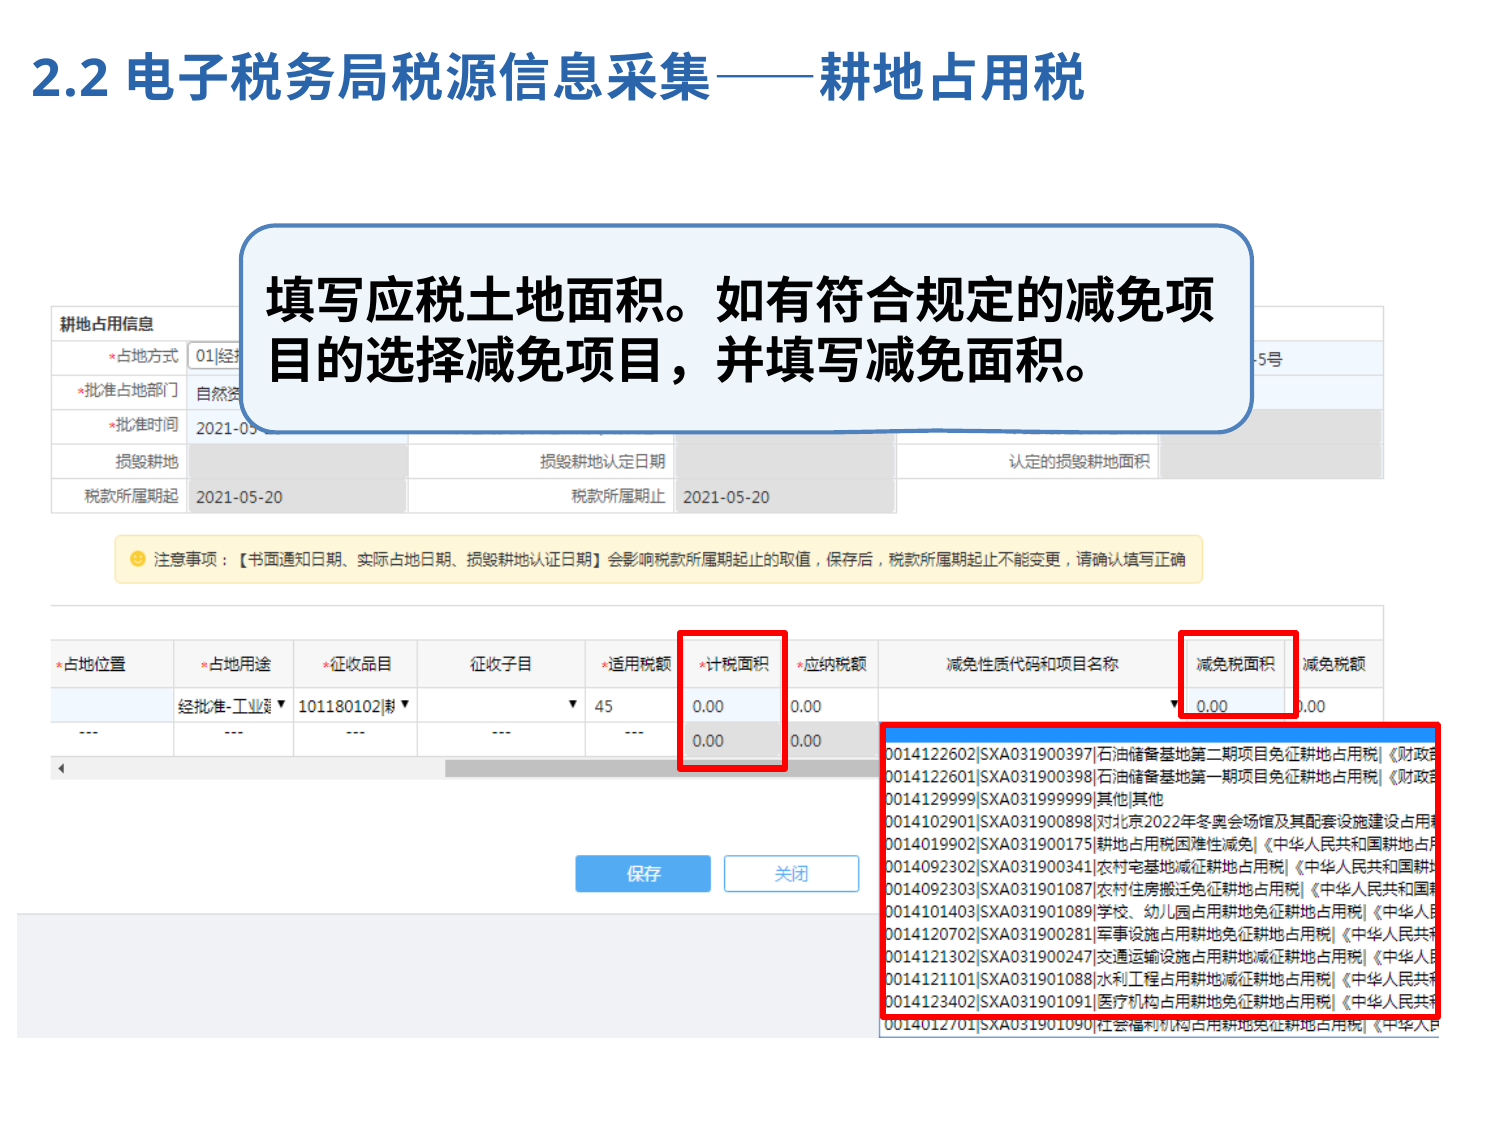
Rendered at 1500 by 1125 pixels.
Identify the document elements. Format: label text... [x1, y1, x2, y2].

picture [16, 248, 1439, 1038]
text_box 填写应税土地面积。如有符合规定的减免项目的选择减免项目，并填写减免面积。 [241, 223, 1252, 247]
text_box 2.2电子税务局税源信息采集——耕地占用税 [17, 37, 1368, 115]
